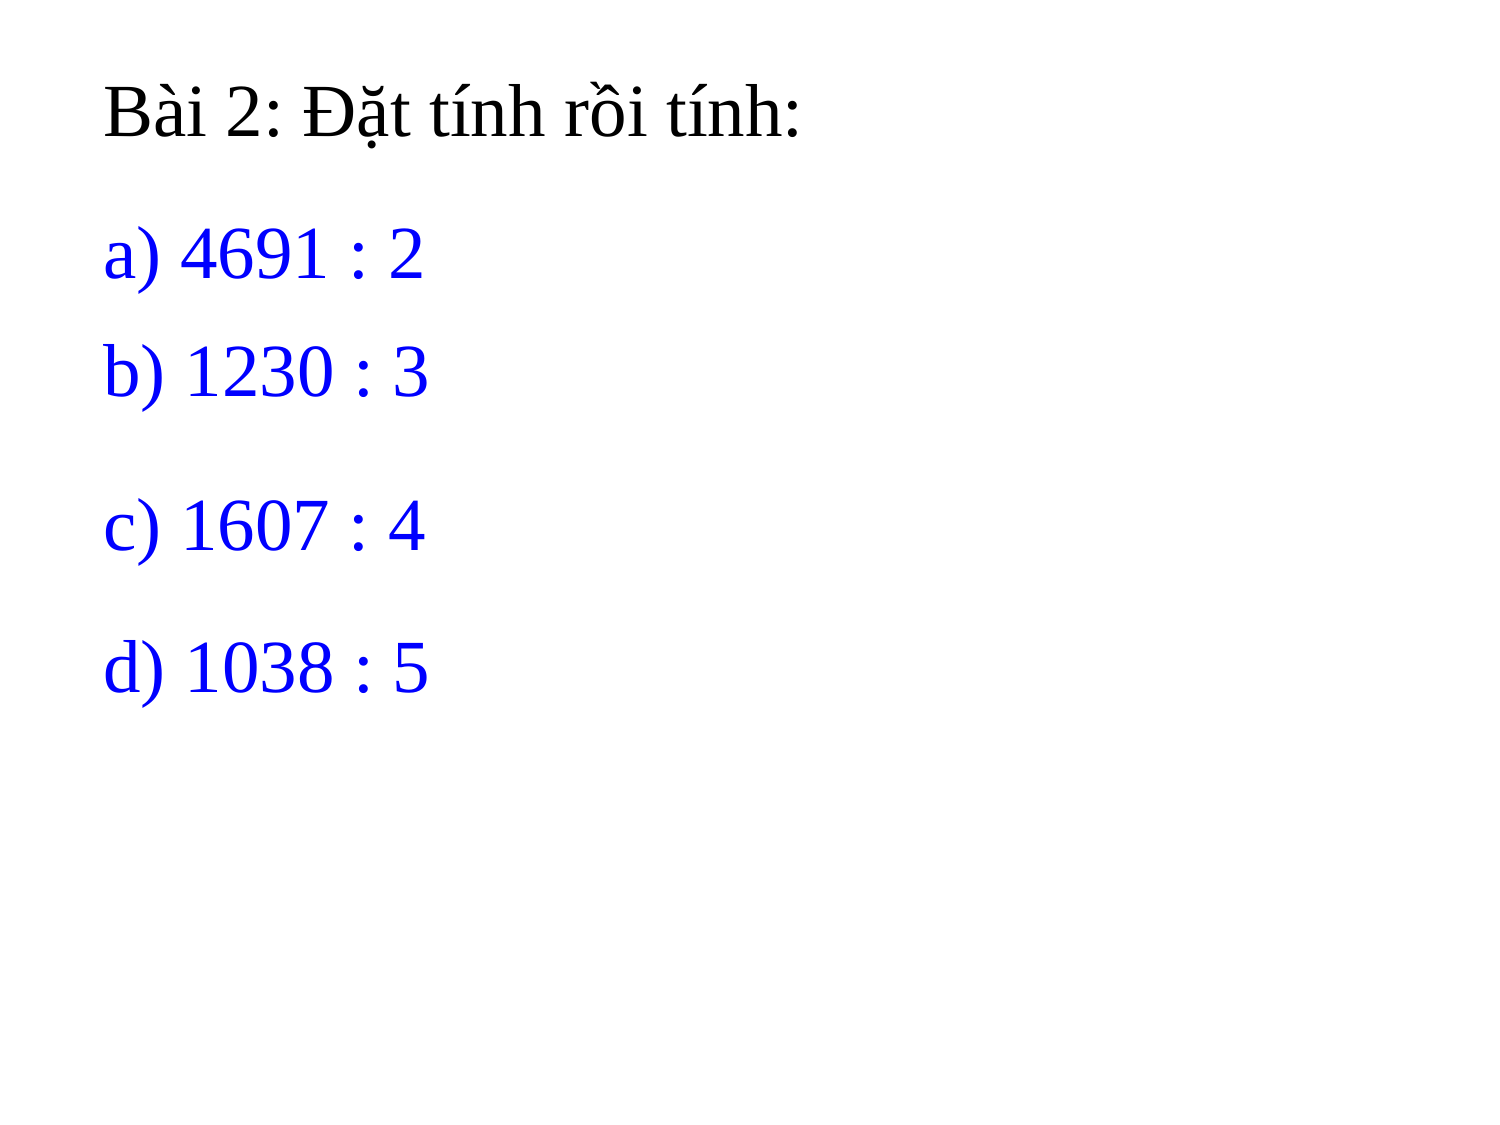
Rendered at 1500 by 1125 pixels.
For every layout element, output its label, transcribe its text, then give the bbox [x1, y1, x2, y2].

text_box a) 4691 : 2 [88, 196, 526, 301]
text_box d) 1038 : 5 [88, 609, 680, 715]
text_box Bài 2: Đặt tính rồi tính: [88, 54, 1329, 160]
text_box c) 1607 : 4 [88, 467, 632, 573]
text_box b) 1230 : 3 [88, 314, 561, 420]
